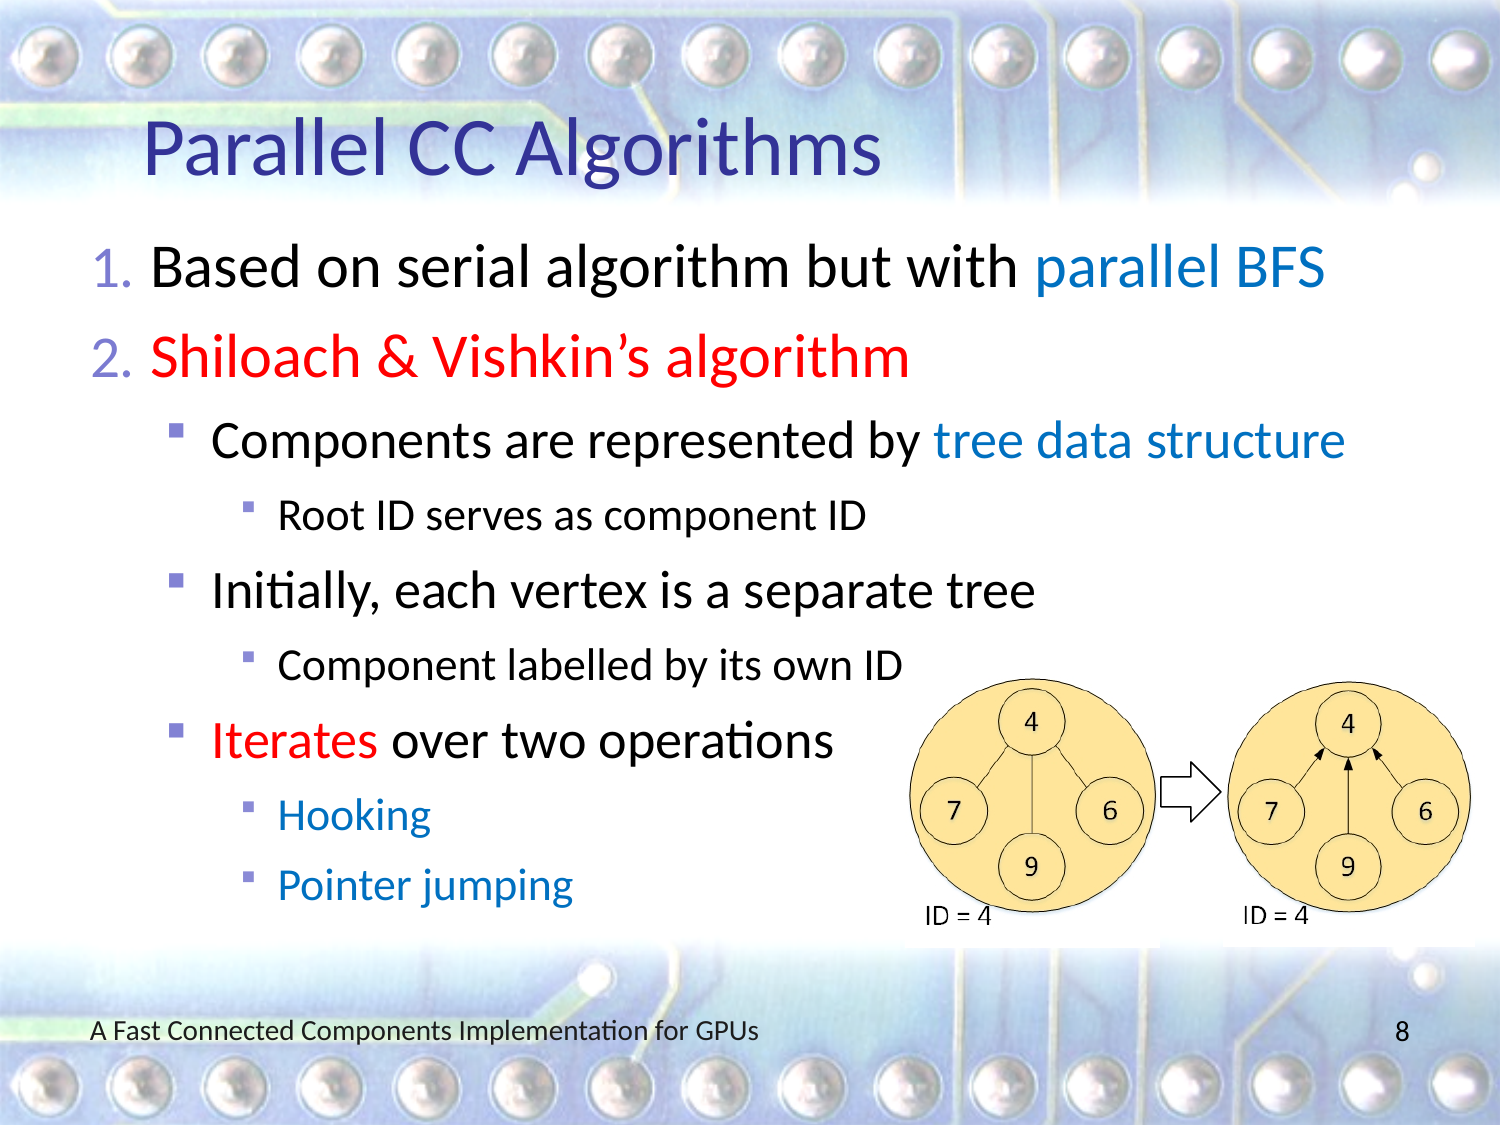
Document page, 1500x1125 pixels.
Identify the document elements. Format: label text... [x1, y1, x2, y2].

slide_number 8 [1112, 979, 1426, 1055]
text_box [1165, 761, 1218, 822]
title Parallel CC Algorithms [74, 89, 1426, 195]
slide_number A Fast Connected Components Implementation for GPUs [74, 978, 1113, 1055]
picture [1223, 679, 1475, 948]
list Based on serial algorithm but with parallel BFS Shiloach & Vishkin’s algorithm Components are represented by tree data structure Root ID serves as component ID Initially, each vertex is a separate tree Component labelled by its own ID Iterates over two operations Hooking Pointer jumping [74, 216, 1462, 953]
picture [905, 676, 1161, 948]
